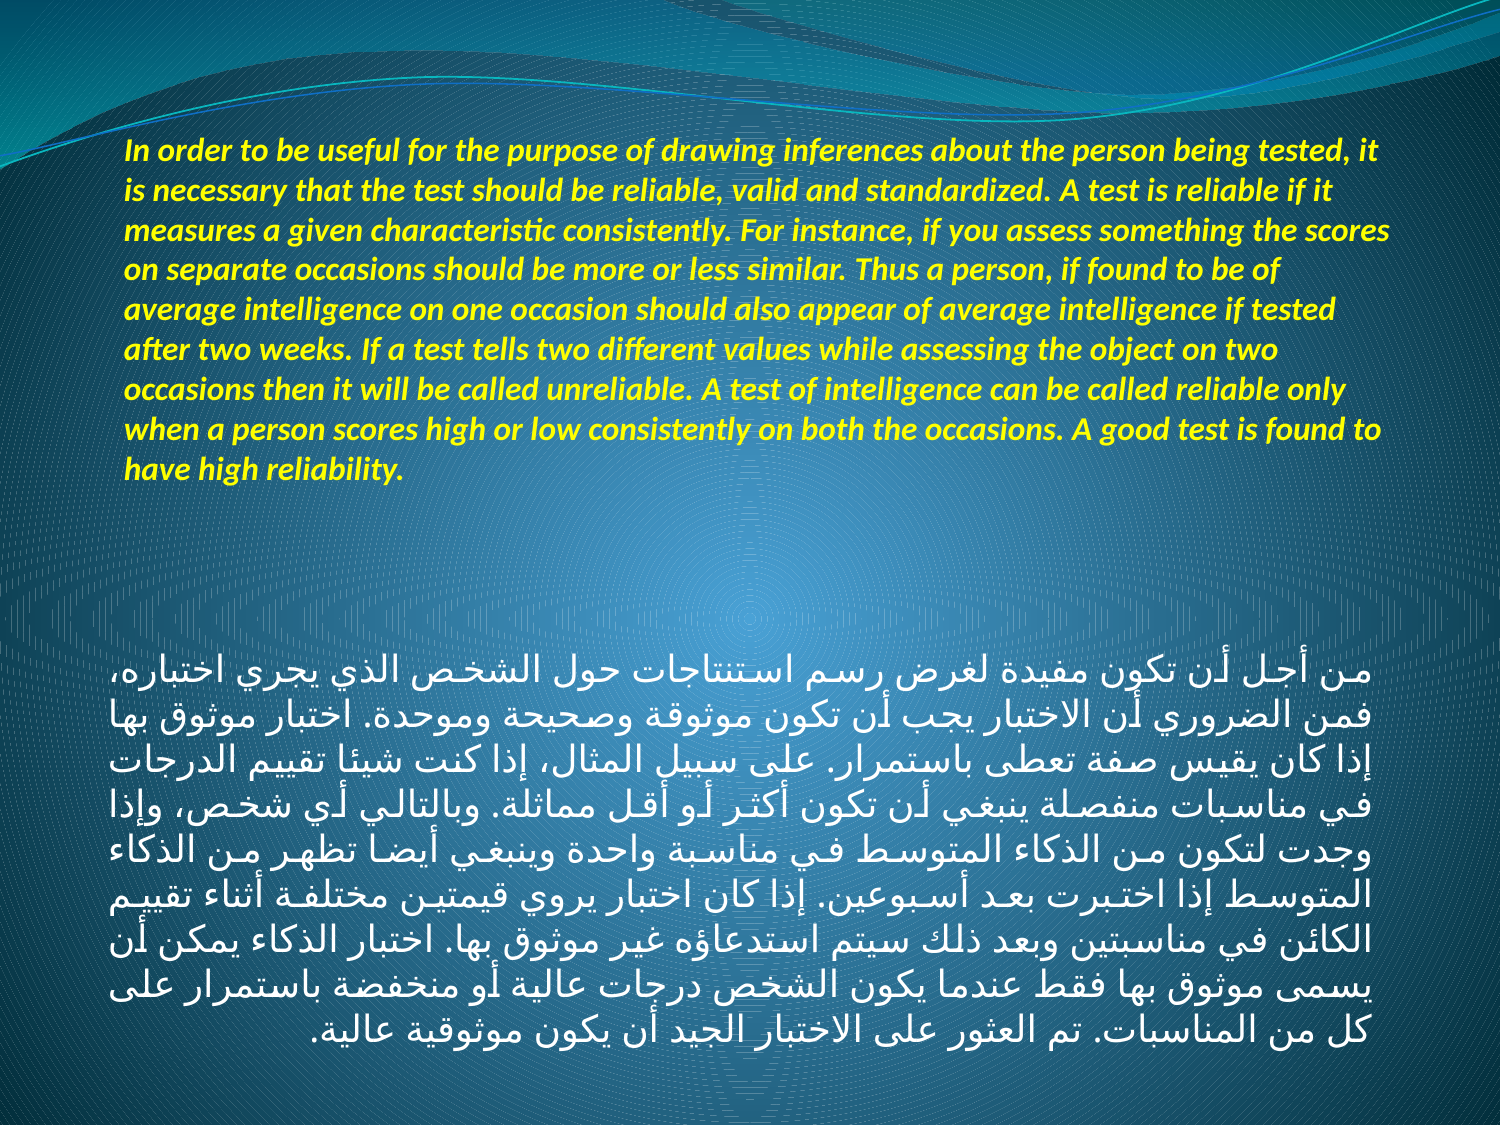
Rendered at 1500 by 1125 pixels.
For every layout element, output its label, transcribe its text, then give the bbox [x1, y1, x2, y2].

subtitle من أجل أن تكون مفيدة لغرض رسم استنتاجات حول الشخص الذي يجري اختباره، فمن الضروري أن الاختبار يجب أن تكون موثوقة وصحيحة وموحدة. اختبار موثوق بها إذا كان يقيس صفة تعطى باستمرار. على سبيل المثال، إذا كنت شيئا تقييم الدرجات في مناسبات منفصلة ينبغي أن تكون أكثر أو أقل مماثلة. وبالتالي أي شخص، وإذا وجدت لتكون من الذكاء المتوسط ​​في مناسبة واحدة وينبغي أيضا تظهر من الذكاء المتوسط ​​إذا اختبرت بعد أسبوعين. إذا كان اختبار يروي قيمتين مختلفة أثناء تقييم الكائن في مناسبتين وبعد ذلك سيتم استدعاؤه غير موثوق بها. اختبار الذكاء يمكن أن يسمى موثوق بها فقط عندما يكون الشخص درجات عالية أو منخفضة باستمرار على كل من المناسبات. تم العثور على الاختبار الجيد أن يكون موثوقية عالية. [100, 637, 1376, 1012]
title In order to be useful for the purpose of drawing inferences about the person being tested, it is necessary that the test should be reliable, valid and standardized. A test is reliable if it measures a given characteristic consistently. For instance, if you assess something the scores on separate occasions should be more or less similar. Thus a person, if found to be of average intelligence on one occasion should also appear of average intelligence if tested after two weeks. If a test tells two different values while assessing the object on two occasions then it will be called unreliable. A test of intelligence can be called reliable only when a person scores high or low consistently on both the occasions. A good test is found to have high reliability. [123, 219, 1399, 528]
